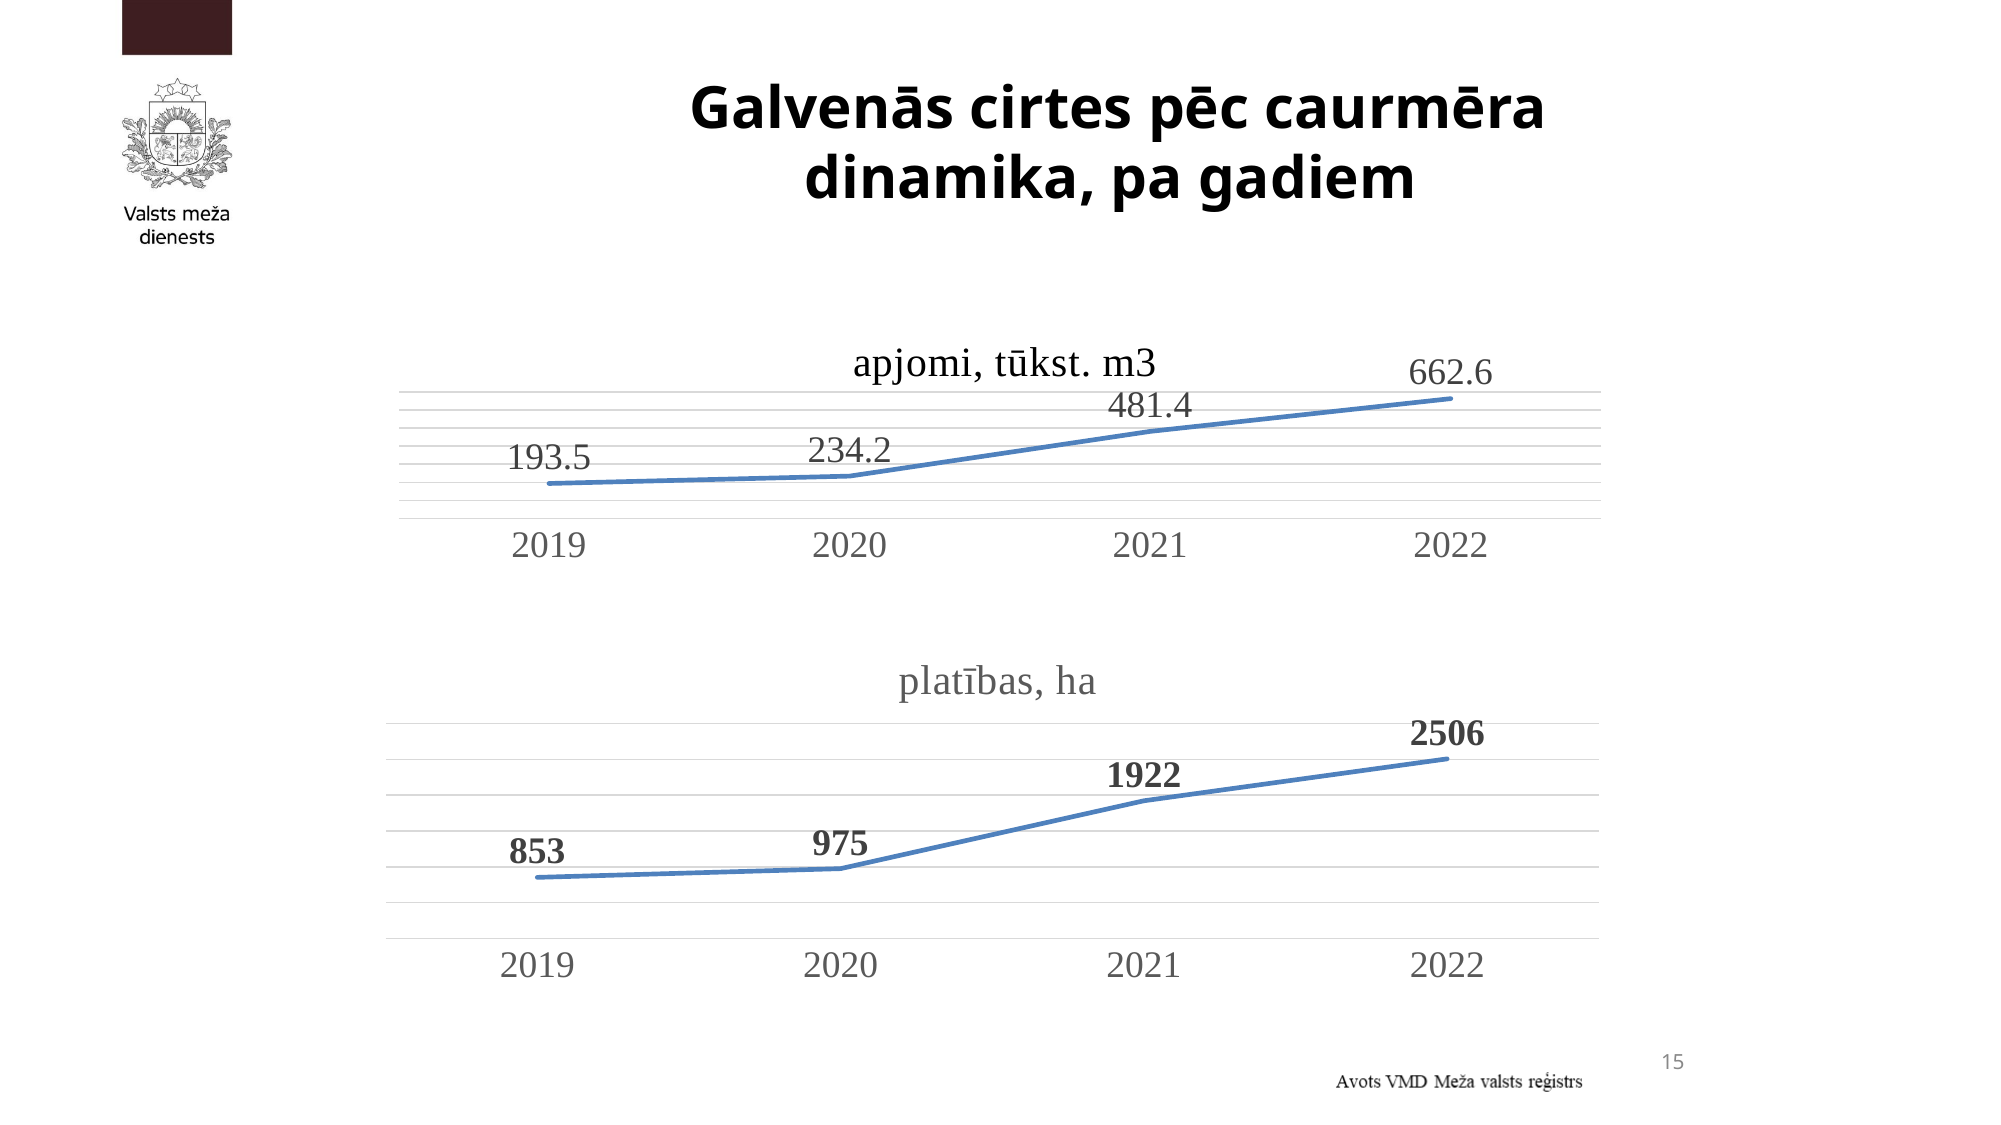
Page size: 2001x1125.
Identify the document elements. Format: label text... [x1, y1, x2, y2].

chart [360, 628, 1625, 993]
picture [15, 0, 339, 357]
slide_number 15 [1624, 1037, 1700, 1088]
chart [375, 312, 1625, 595]
picture [1320, 1062, 1625, 1104]
title Galvenās cirtes pēc caurmēra dinamika, pa gadiem [561, 62, 1675, 236]
